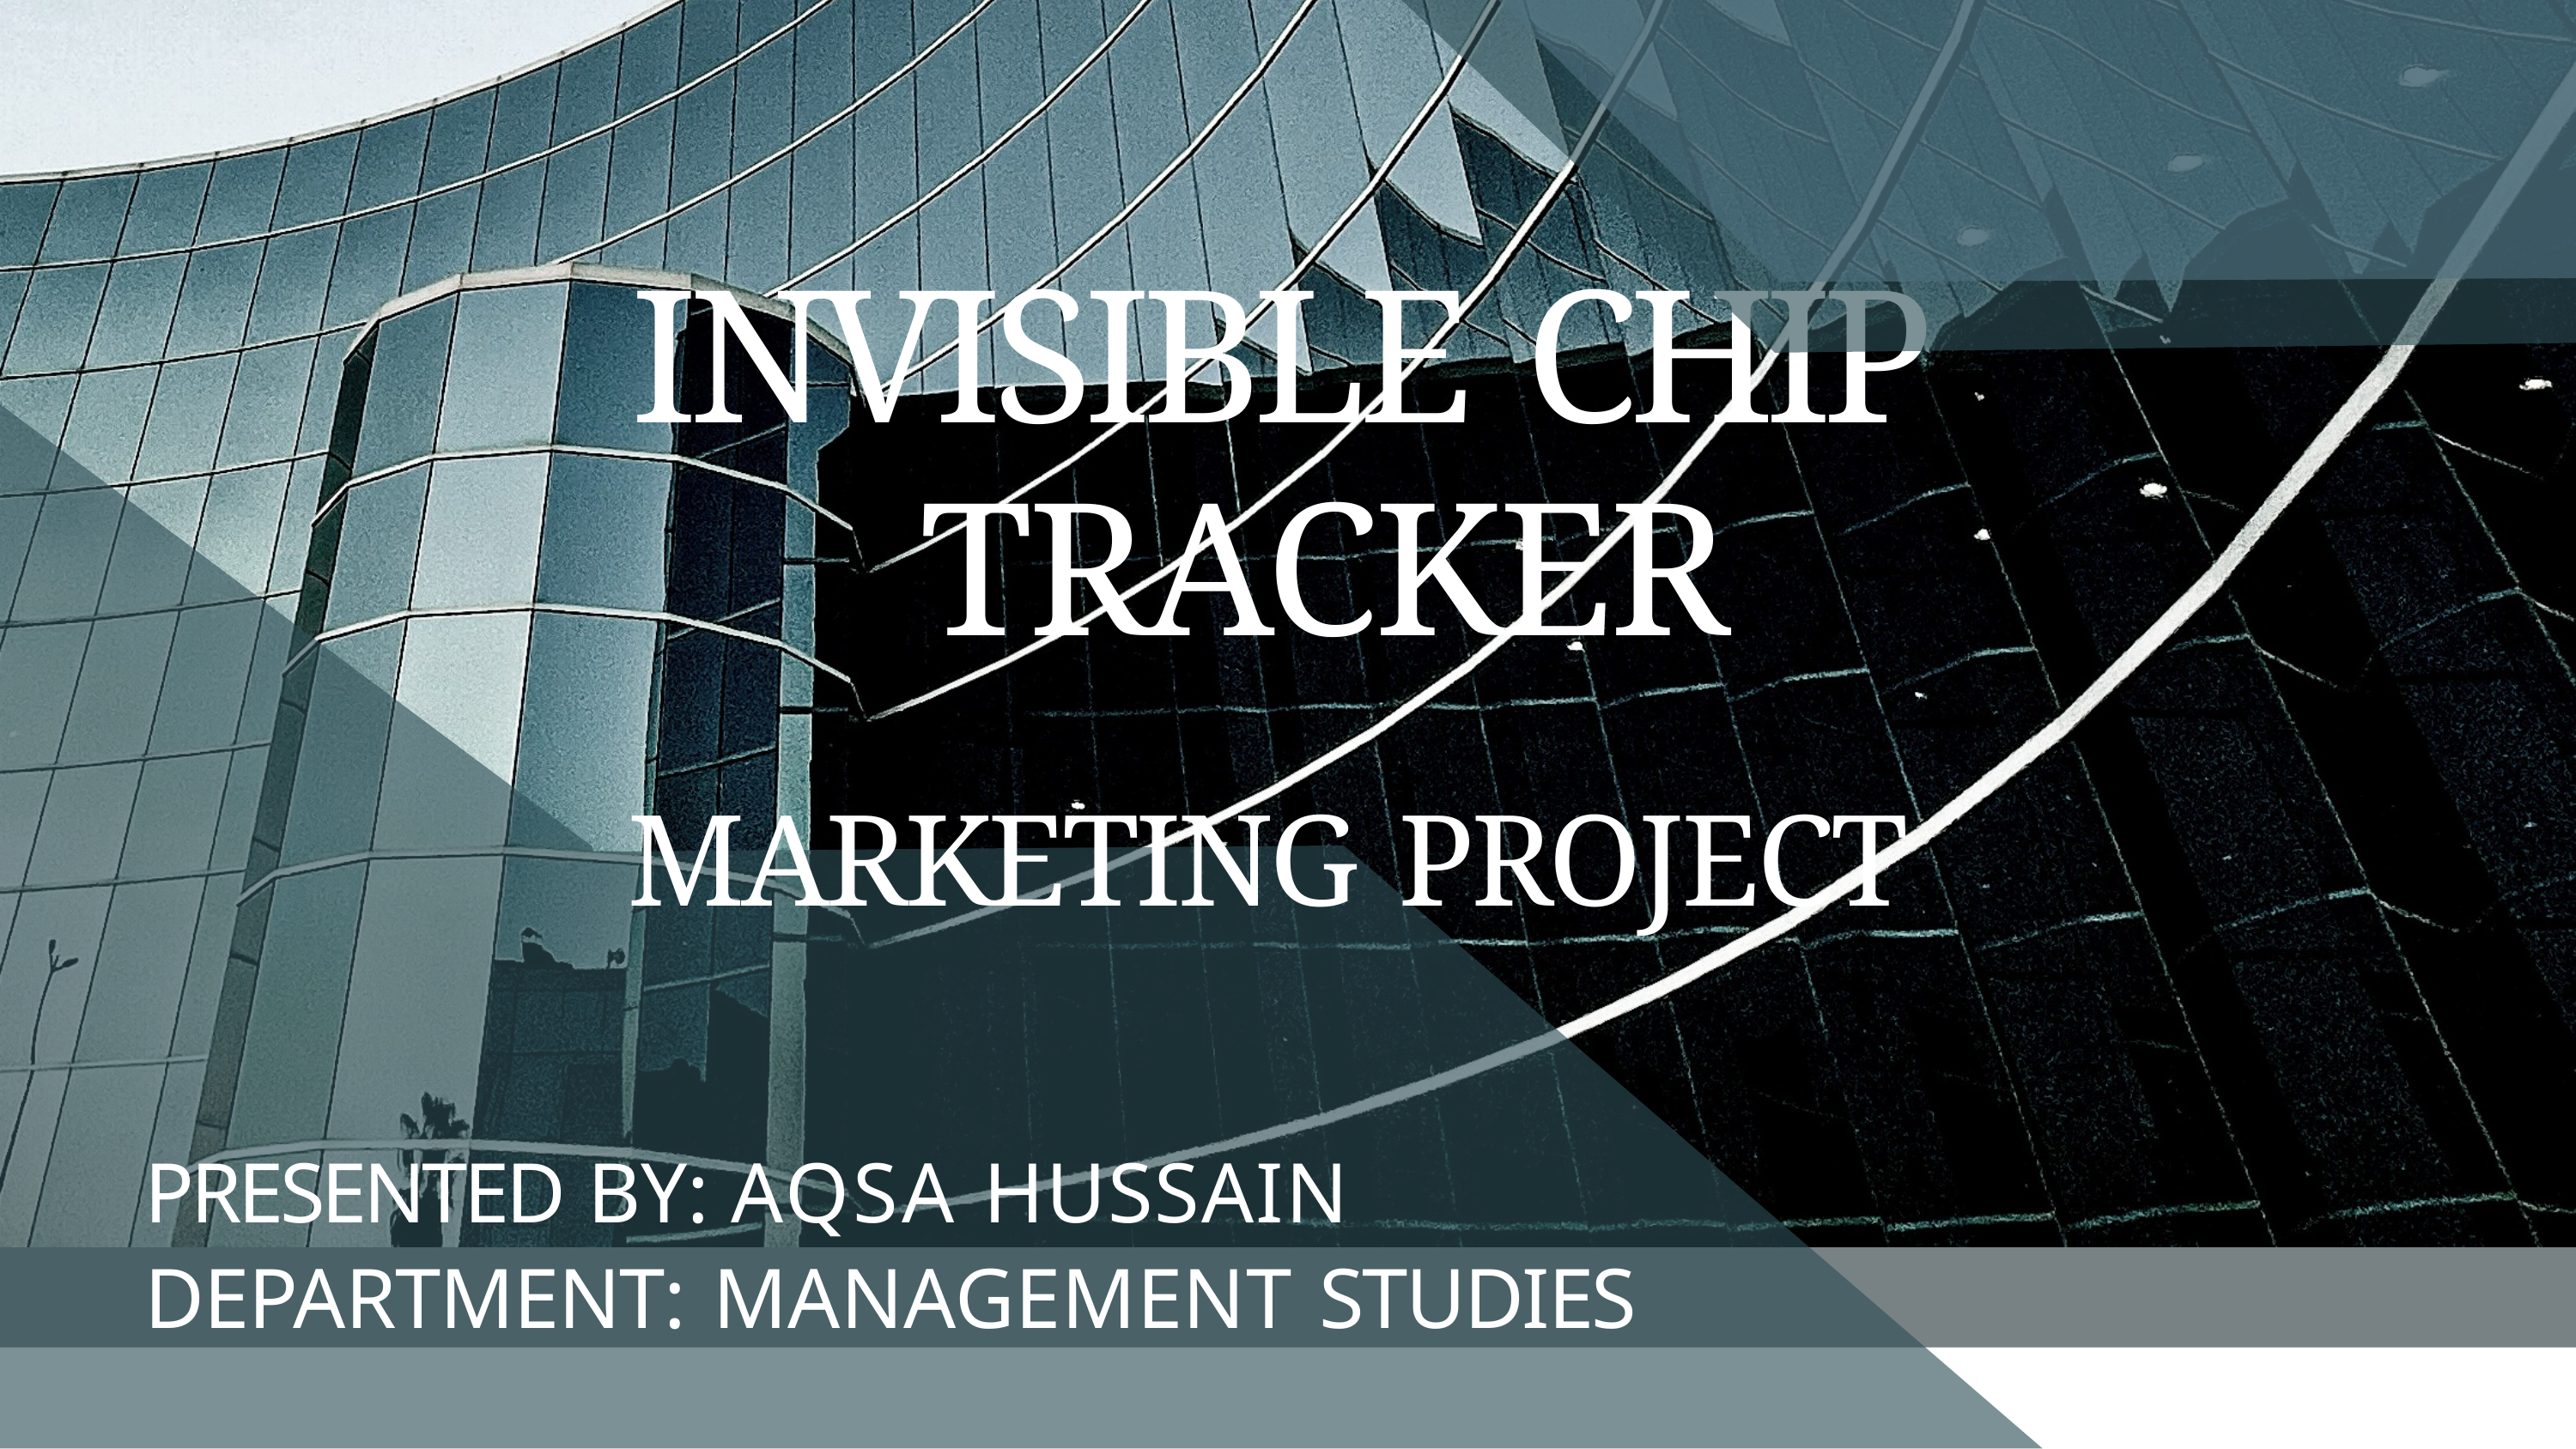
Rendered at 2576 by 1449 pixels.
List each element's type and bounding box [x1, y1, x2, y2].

text_box [0, 0, 2576, 1449]
text_box [1400, 0, 2576, 354]
